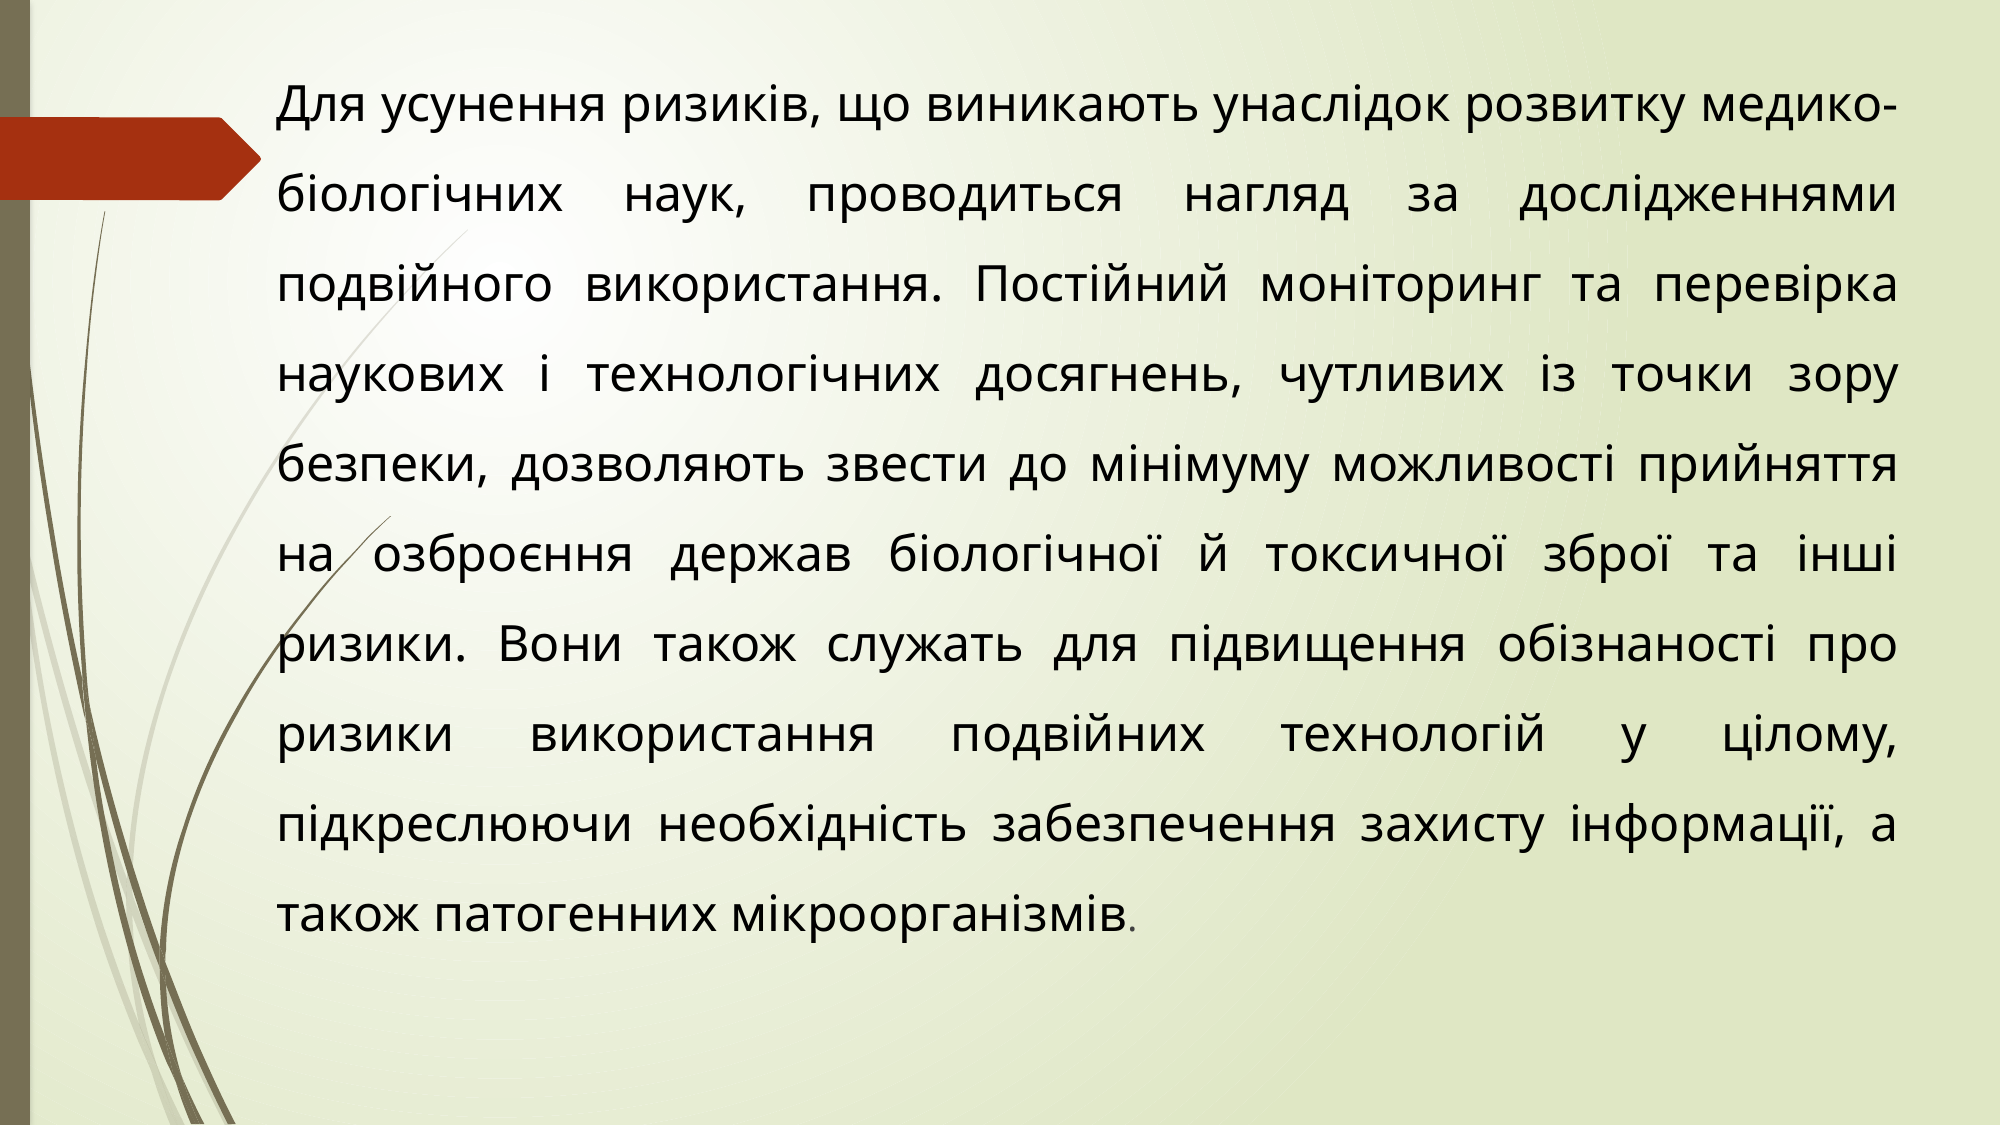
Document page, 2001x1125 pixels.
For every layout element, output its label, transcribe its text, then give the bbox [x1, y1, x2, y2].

list Для усунення ризиків, що виникають унаслідок розвитку медико-біологічних наук, проводиться нагляд за дослідженнями подвійного використання. Постійний моніторинг та перевірка наукових і технологічних досягнень, чутливих із точки зору безпеки, дозволяють звести до мінімуму можливості прийняття на озброєння держав біологічної й токсичної зброї та інші ризики. Вони також служать для підвищення обізнаності про ризики використання подвійних технологій у цілому, підкреслюючи необхідність забезпечення захисту інформації, а також патогенних мікроорганізмів. [261, 33, 1915, 1125]
